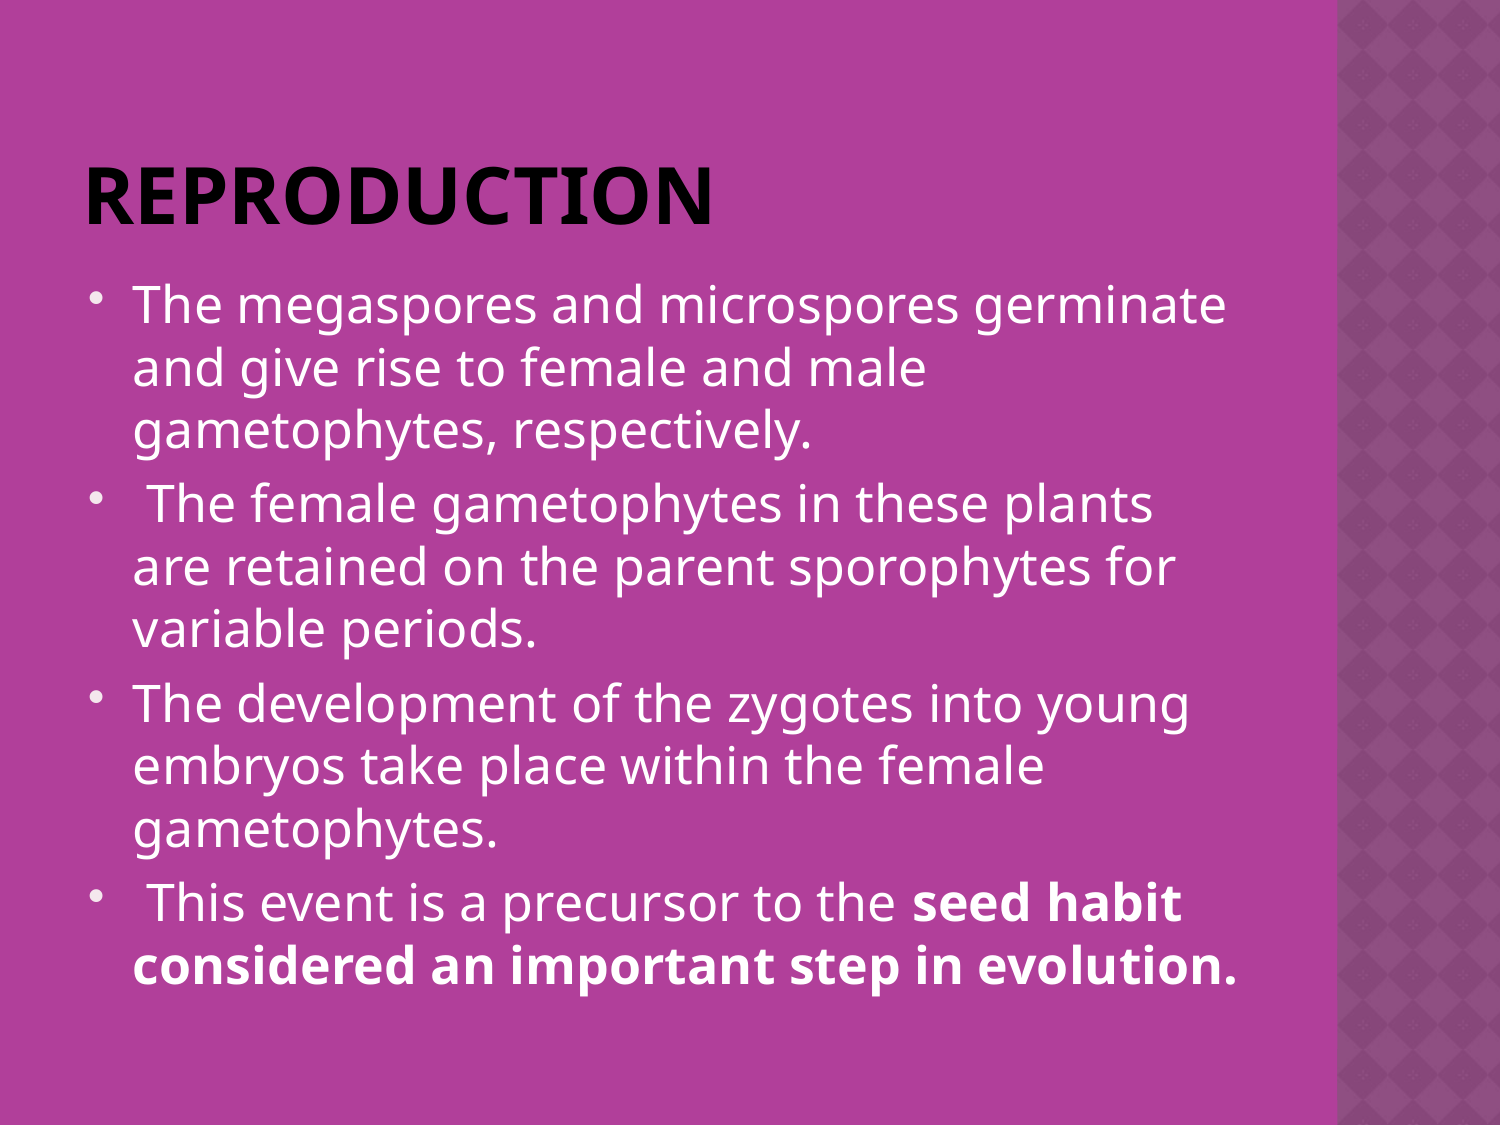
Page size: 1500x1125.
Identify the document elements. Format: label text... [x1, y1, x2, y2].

title REPRODUCTION [75, 52, 1263, 240]
list The megaspores and microspores germinate and give rise to female and male gametophytes, respectively. The female gametophytes in these plants are retained on the parent sporophytes for variable periods. The development of the zygotes into young embryos take place within the female gametophytes. This event is a precursor to the seed habit considered an important step in evolution. [75, 264, 1263, 1059]
